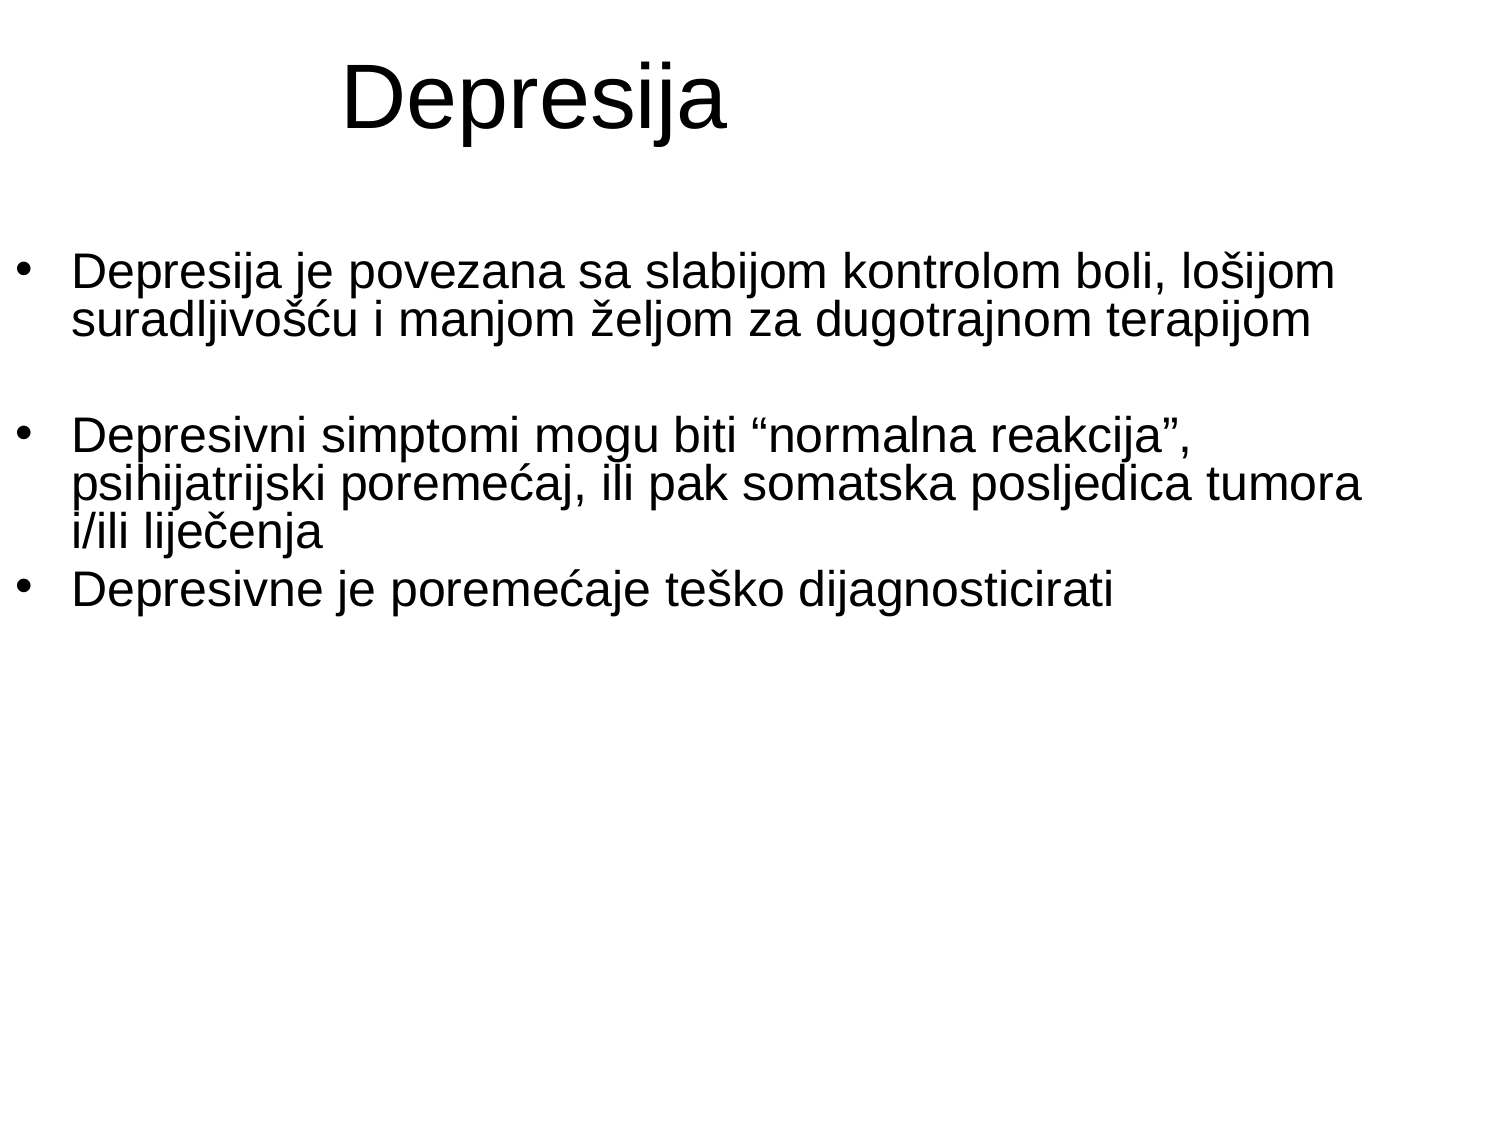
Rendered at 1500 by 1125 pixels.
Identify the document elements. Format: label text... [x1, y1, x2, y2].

title Depresija [0, 0, 1069, 172]
list Depresija je povezana sa slabijom kontrolom boli, lošijom suradljivošću i manjom željom za dugotrajnom terapijom Depresivni simptomi mogu biti “normalna reakcija”, psihijatrijski poremećaj, ili pak somatska posljedica tumora i/ili liječenja Depresivne je poremećaje teško dijagnosticirati [0, 172, 1447, 1125]
